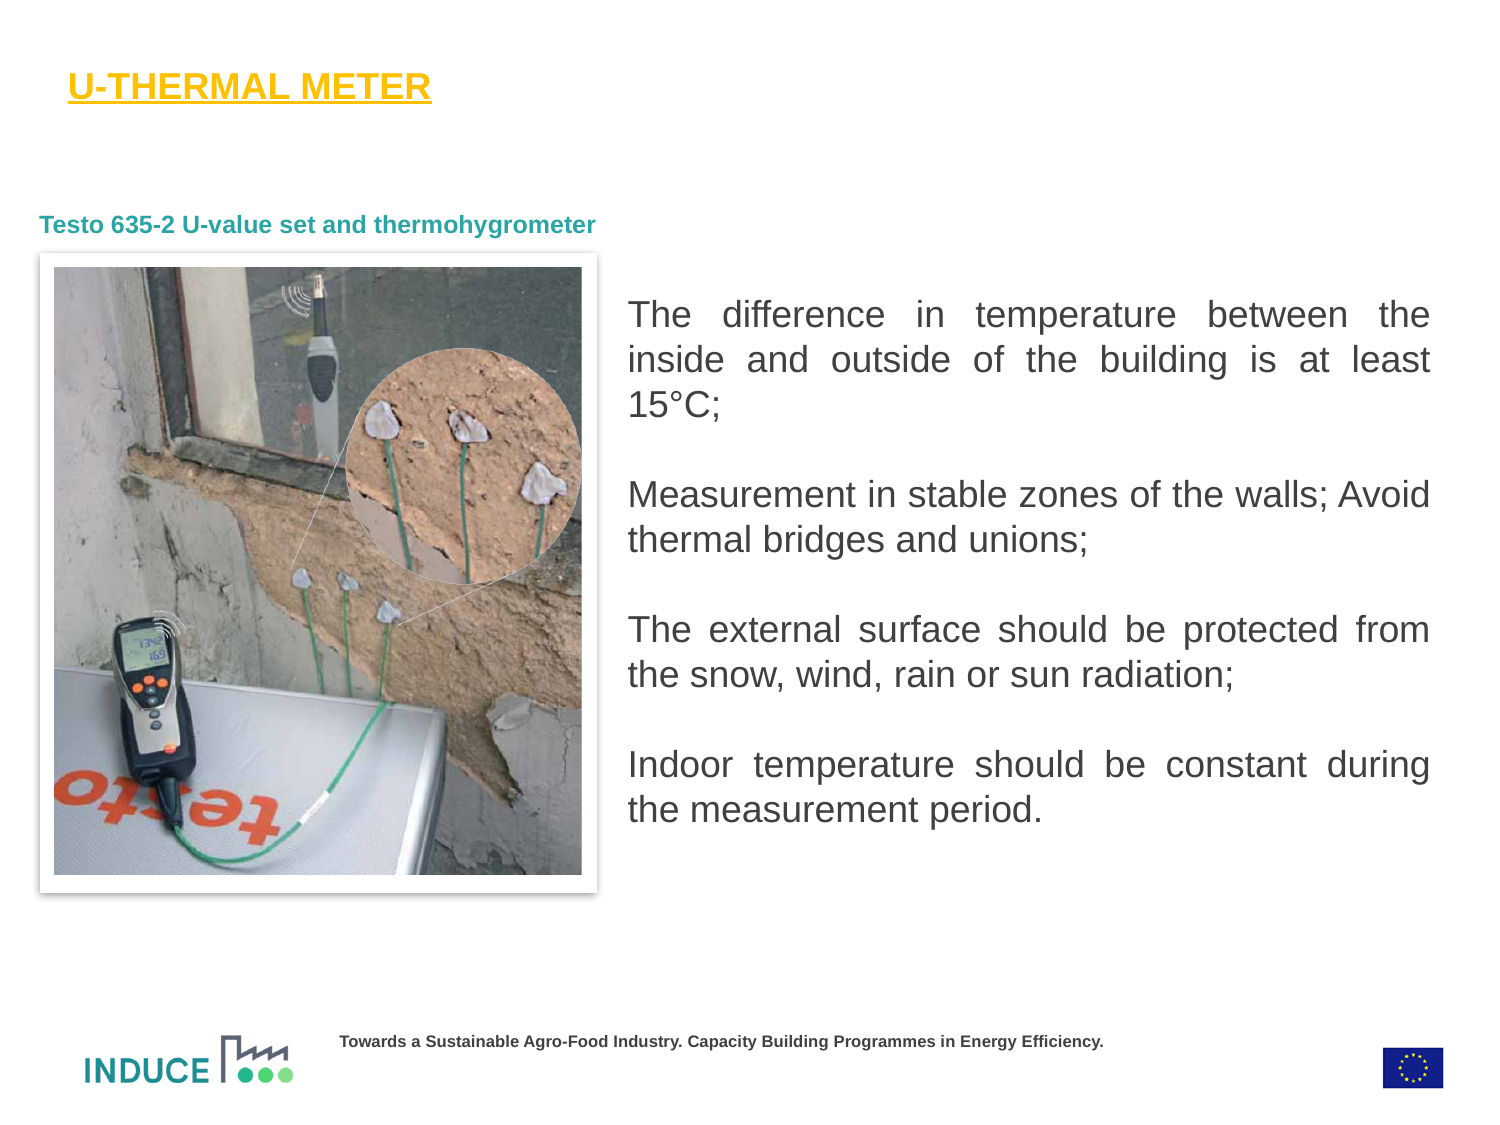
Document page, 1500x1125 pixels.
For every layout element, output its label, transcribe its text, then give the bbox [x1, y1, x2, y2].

text_box The difference in temperature between the inside and outside of the building is at least 15°C; Measurement in stable zones of the walls; Avoid thermal bridges and unions; The external surface should be protected from the snow, wind, rain or sun radiation; Indoor temperature should be constant during the measurement period. [612, 282, 1446, 837]
picture [1373, 1038, 1450, 1094]
picture [83, 1033, 295, 1085]
picture [53, 266, 583, 879]
text_box U-THERMAL METER [53, 54, 839, 115]
title U-Value Meter [64, 35, 1412, 209]
text_box Testo 635-2 U-value set and thermohygrometer [0, 201, 723, 246]
